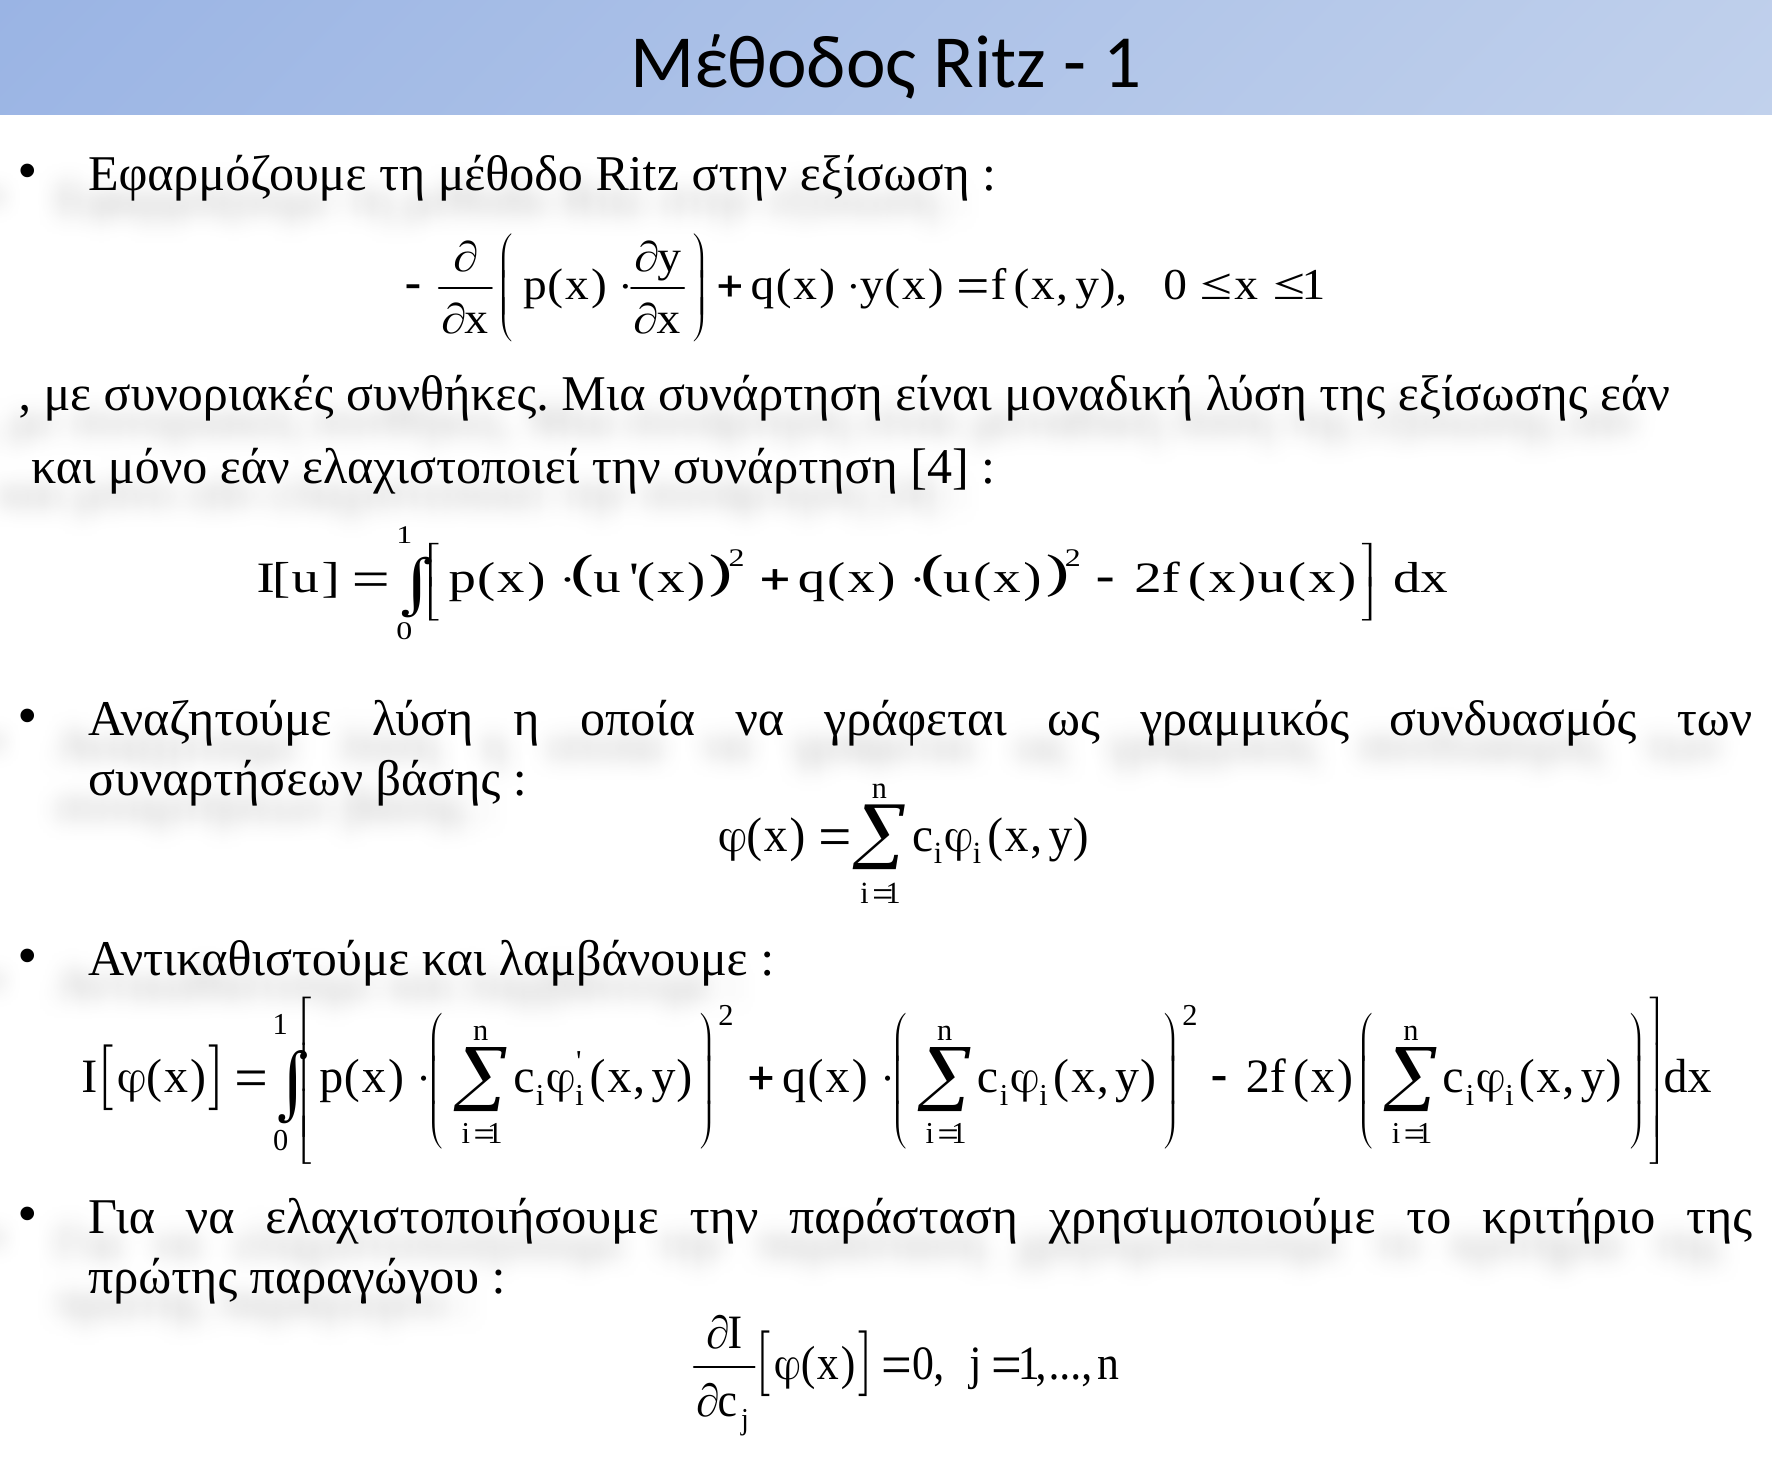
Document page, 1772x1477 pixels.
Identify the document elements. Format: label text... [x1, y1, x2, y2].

list Εφαρμόζουμε τη μέθοδο Ritz στην εξίσωση : , με συνοριακές συνθήκες. Μια συνάρτηση είναι μοναδική λύση της εξίσωσης εάν και μόνο εάν ελαχιστοποιεί την συνάρτηση [4] : Αναζητούμε λύση η οποία να γράφεται ως γραμμικός συνδυασμός των συναρτήσεων βάσης : Αντικαθιστούμε και λαμβάνουμε : Για να ελαχιστοποιήσουμε την παράσταση χρησιμοποιούμε το κριτήριο της πρώτης παραγώγου : [0, 131, 1772, 1477]
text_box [248, 512, 1462, 651]
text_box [710, 762, 1099, 914]
title Μέθοδος Ritz - 1 [0, 0, 1772, 115]
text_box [685, 1300, 1128, 1445]
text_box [398, 225, 1330, 351]
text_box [73, 988, 1727, 1176]
